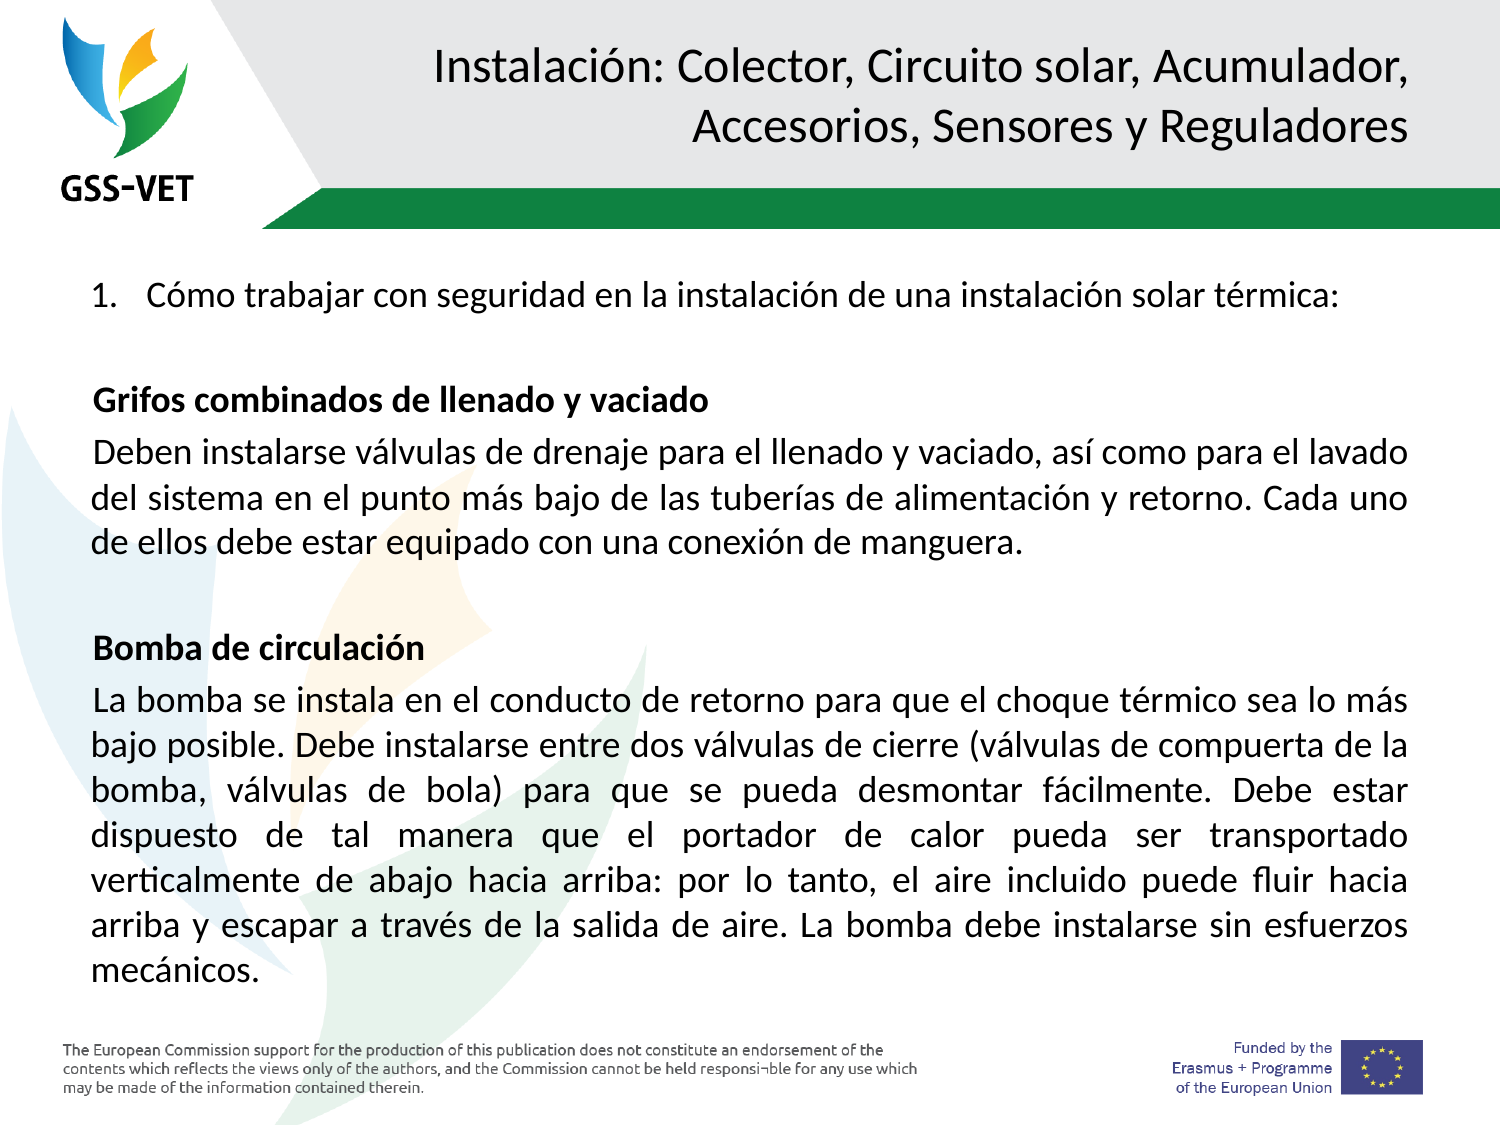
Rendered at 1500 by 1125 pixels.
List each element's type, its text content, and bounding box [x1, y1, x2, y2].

picture [0, 0, 1500, 1125]
title Instalación: Colector, Circuito solar, Acumulador, Accesorios, Sensores y Reguladores [324, 0, 1425, 185]
list Cómo trabajar con seguridad en la instalación de una instalación solar térmica: Grifos combinados de llenado y vaciado Deben instalarse válvulas de drenaje para el llenado y vaciado, así como para el lavado del sistema en el punto más bajo de las tuberías de alimentación y retorno. Cada uno de ellos debe estar equipado con una conexión de manguera. Bomba de circulación La bomba se instala en el conducto de retorno para que el choque térmico sea lo más bajo posible. Debe instalarse entre dos válvulas de cierre (válvulas de compuerta de la bomba, válvulas de bola) para que se pueda desmontar fácilmente. Debe estar dispuesto de tal manera que el portador de calor pueda ser transportado verticalmente de abajo hacia arriba: por lo tanto, el aire incluido puede fluir hacia arriba y escapar a través de la salida de aire. La bomba debe instalarse sin esfuerzos mecánicos. [75, 262, 1425, 1035]
